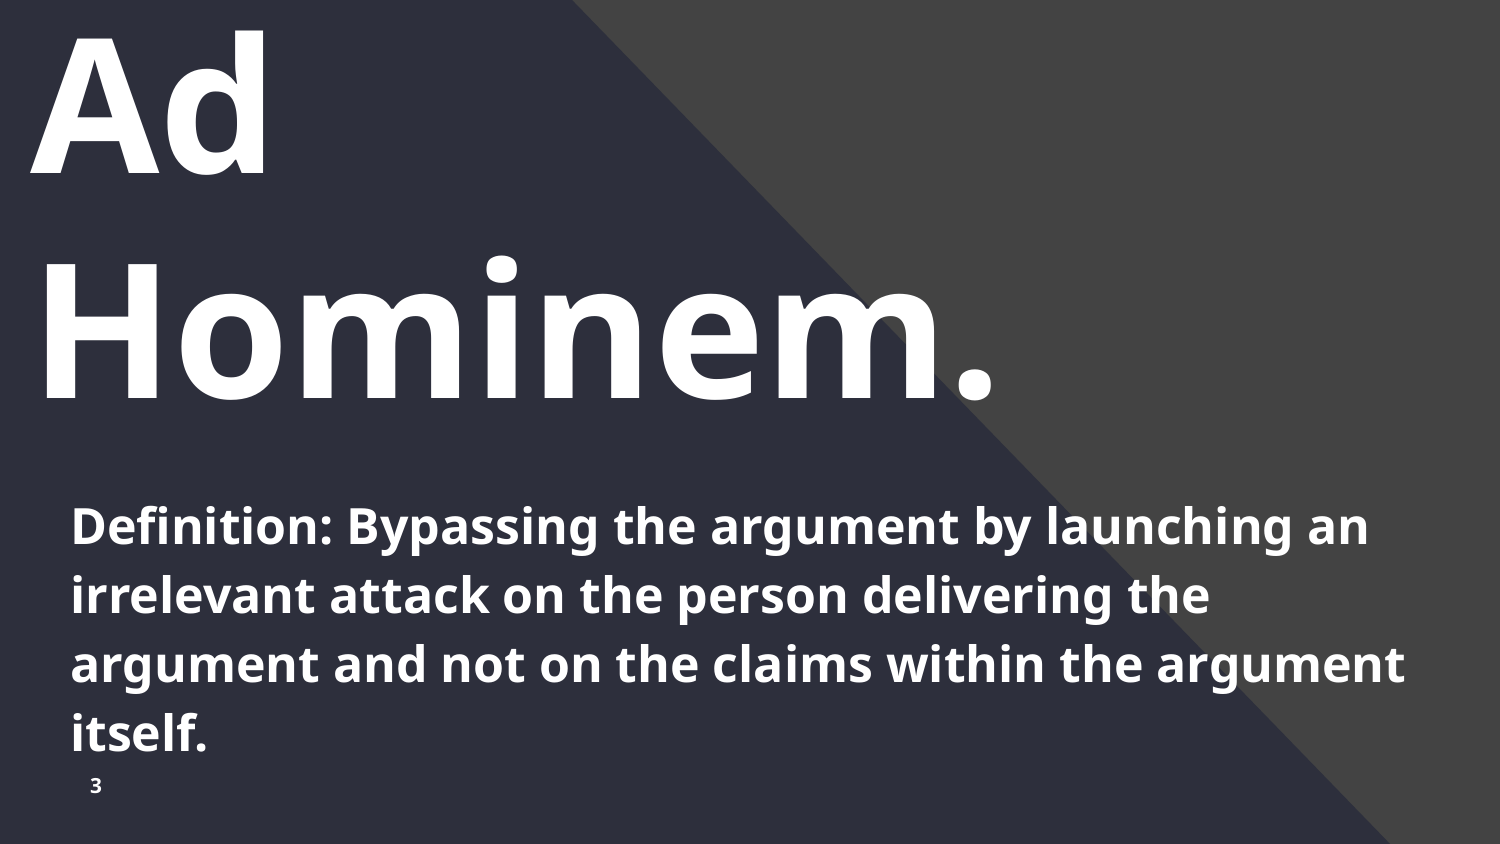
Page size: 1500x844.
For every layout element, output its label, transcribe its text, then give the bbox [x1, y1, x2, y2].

slide_number 3 [75, 766, 165, 807]
list Definition: Bypassing the argument by launching an irrelevant attack on the person delivering the argument and not on the claims within the argument itself. [55, 470, 1445, 639]
title Ad Hominem. [14, 372, 1258, 451]
